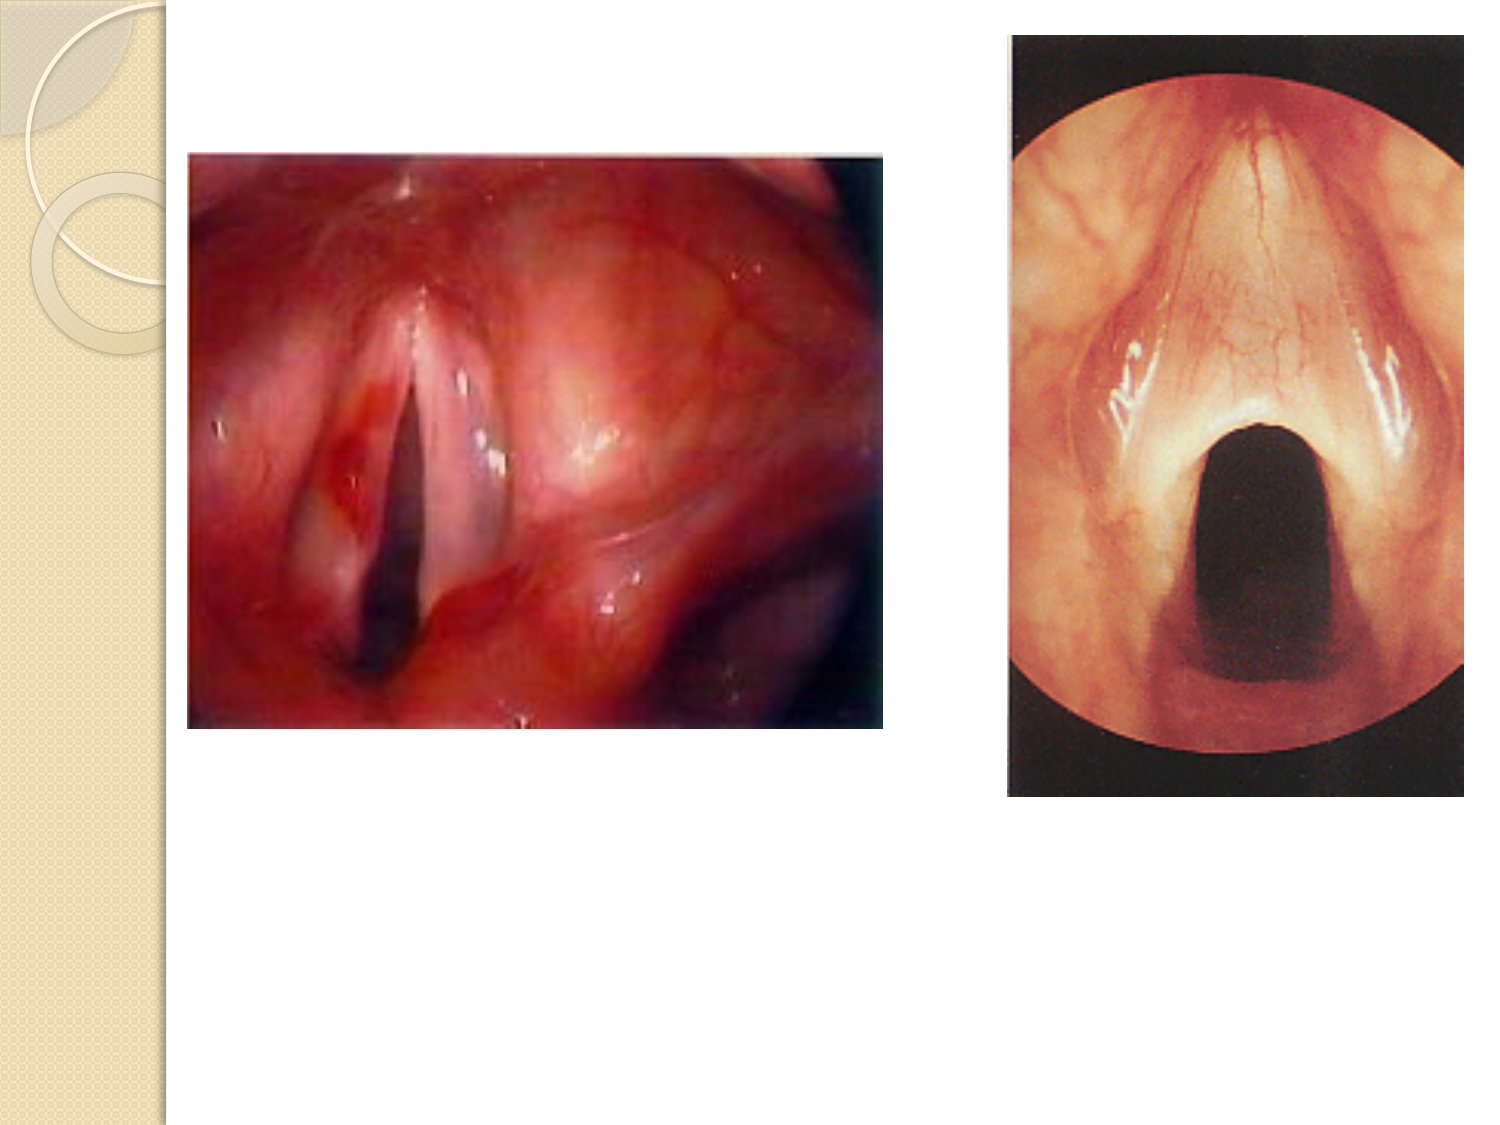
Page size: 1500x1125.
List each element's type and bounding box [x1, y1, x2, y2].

picture [187, 152, 883, 729]
picture [1007, 34, 1464, 797]
